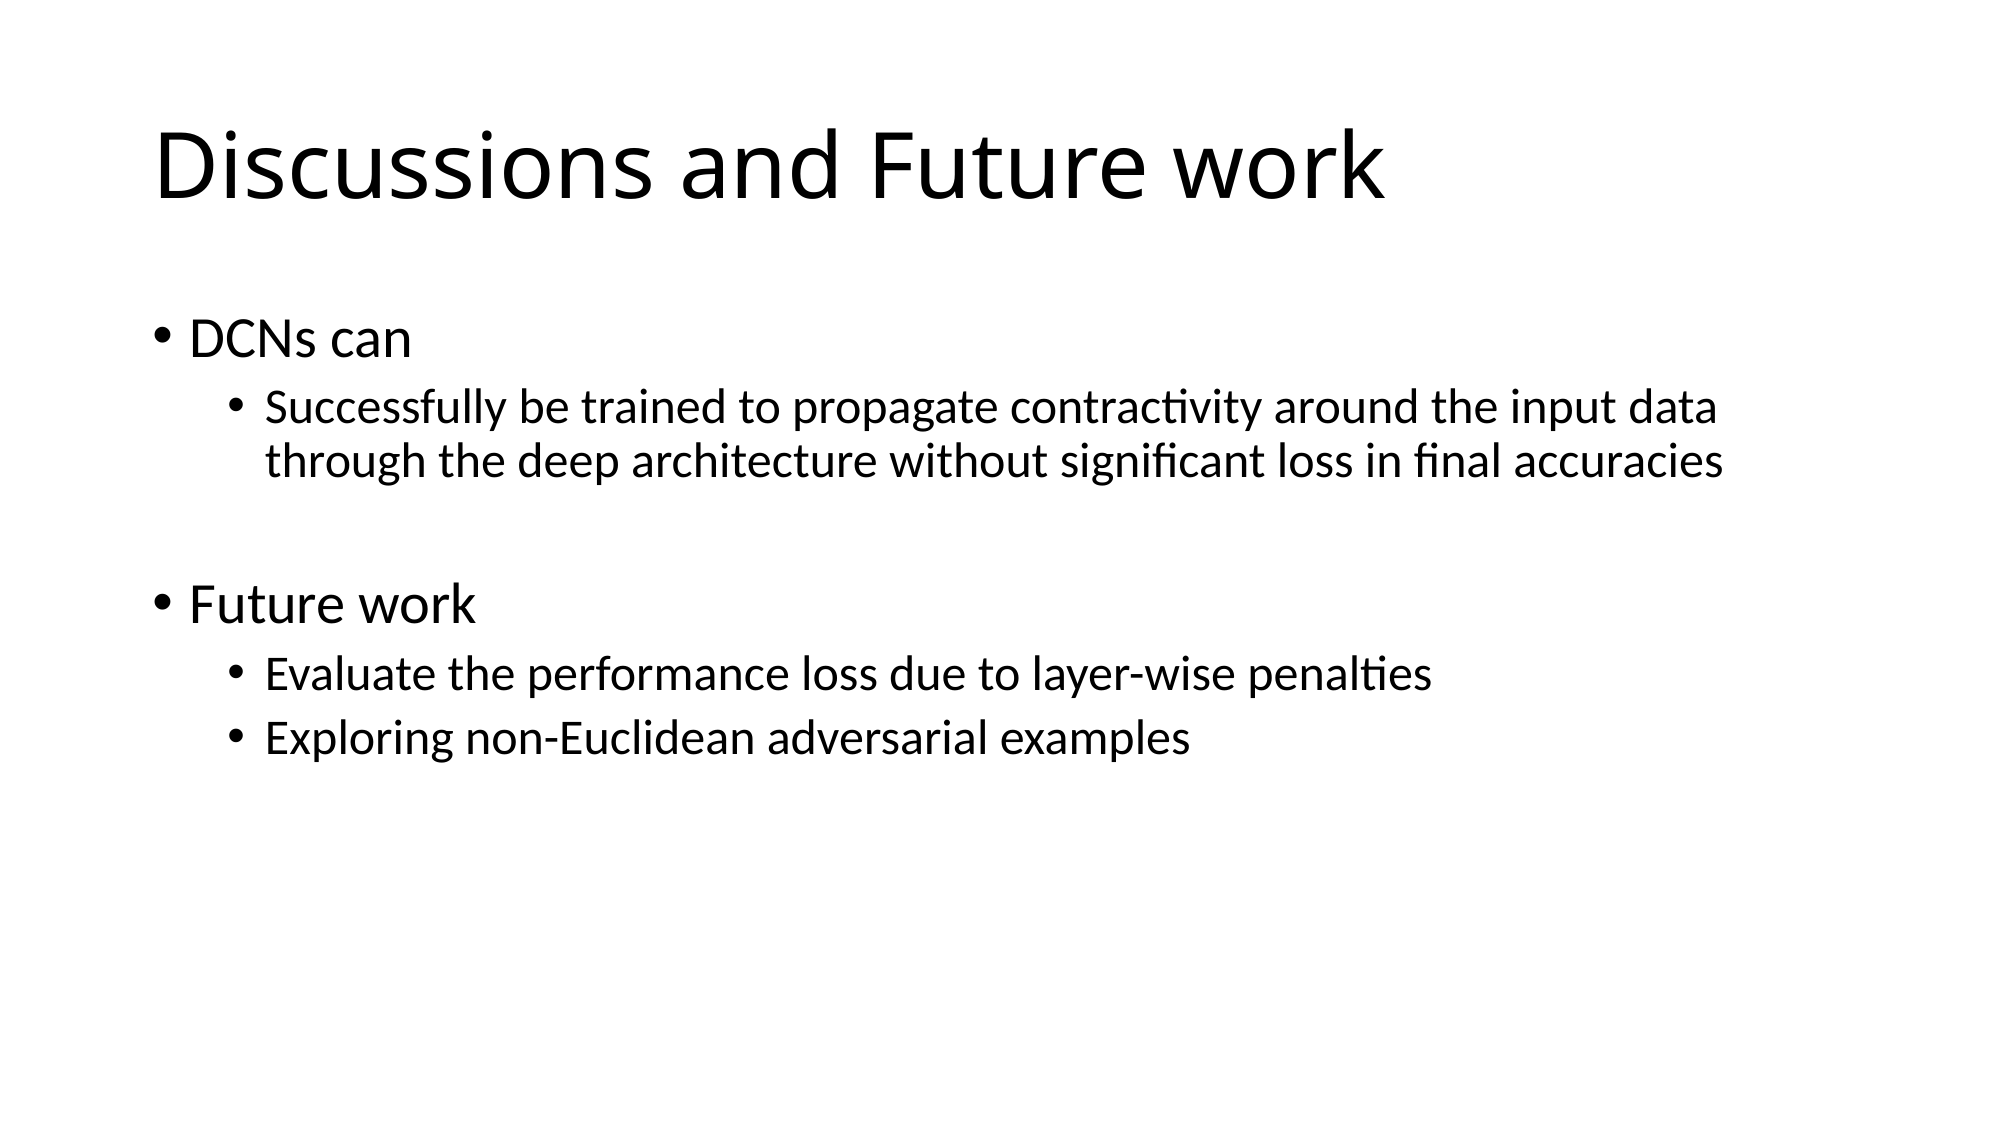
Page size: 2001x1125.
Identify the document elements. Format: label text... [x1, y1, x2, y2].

title Discussions and Future work [137, 59, 1863, 278]
list DCNs can Successfully be trained to propagate contractivity around the input data through the deep architecture without significant loss in final accuracies Future work Evaluate the performance loss due to layer-wise penalties Exploring non-Euclidean adversarial examples [137, 299, 1863, 1014]
